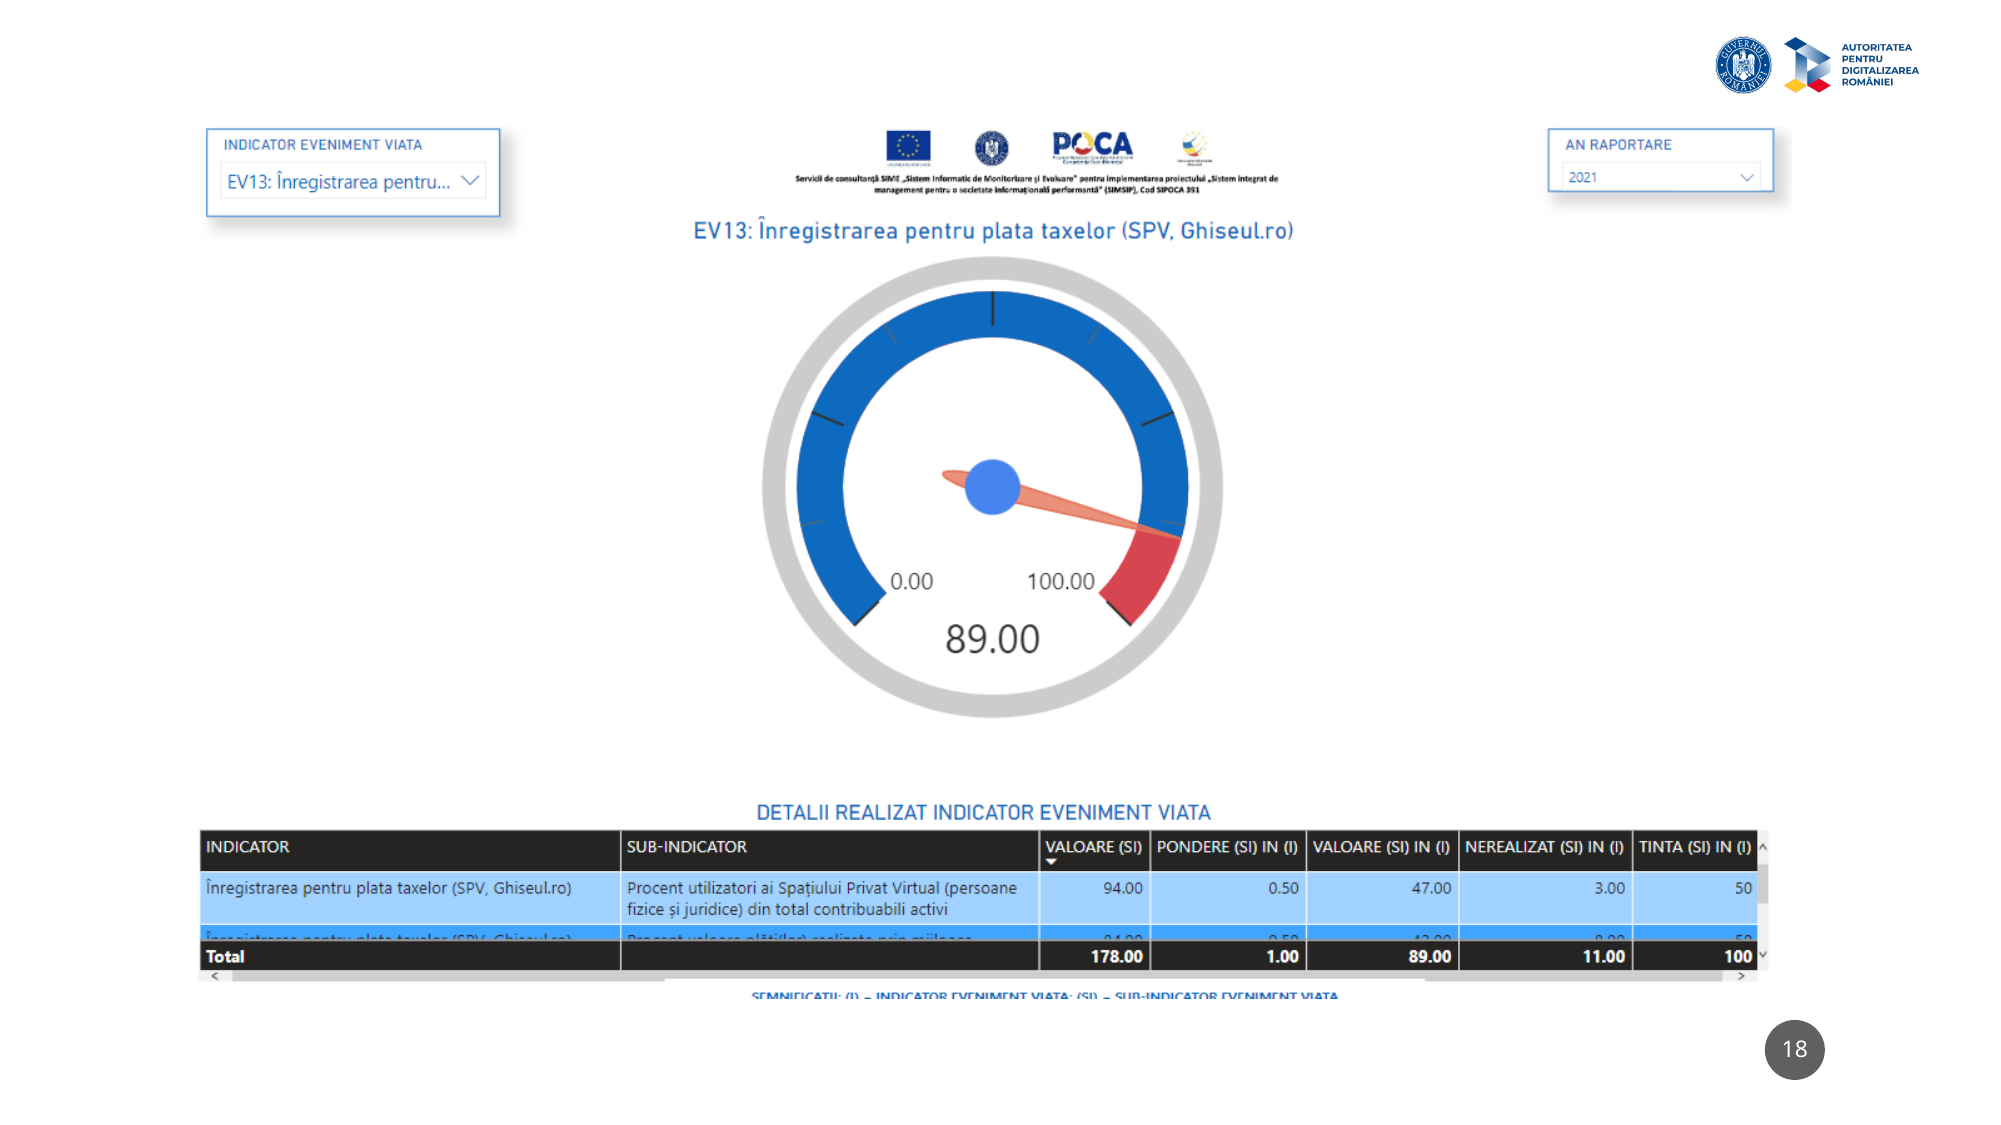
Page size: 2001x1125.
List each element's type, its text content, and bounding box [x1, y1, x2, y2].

picture [185, 126, 1815, 999]
picture [1715, 28, 1919, 96]
slide_number 18 [1764, 1019, 1825, 1080]
